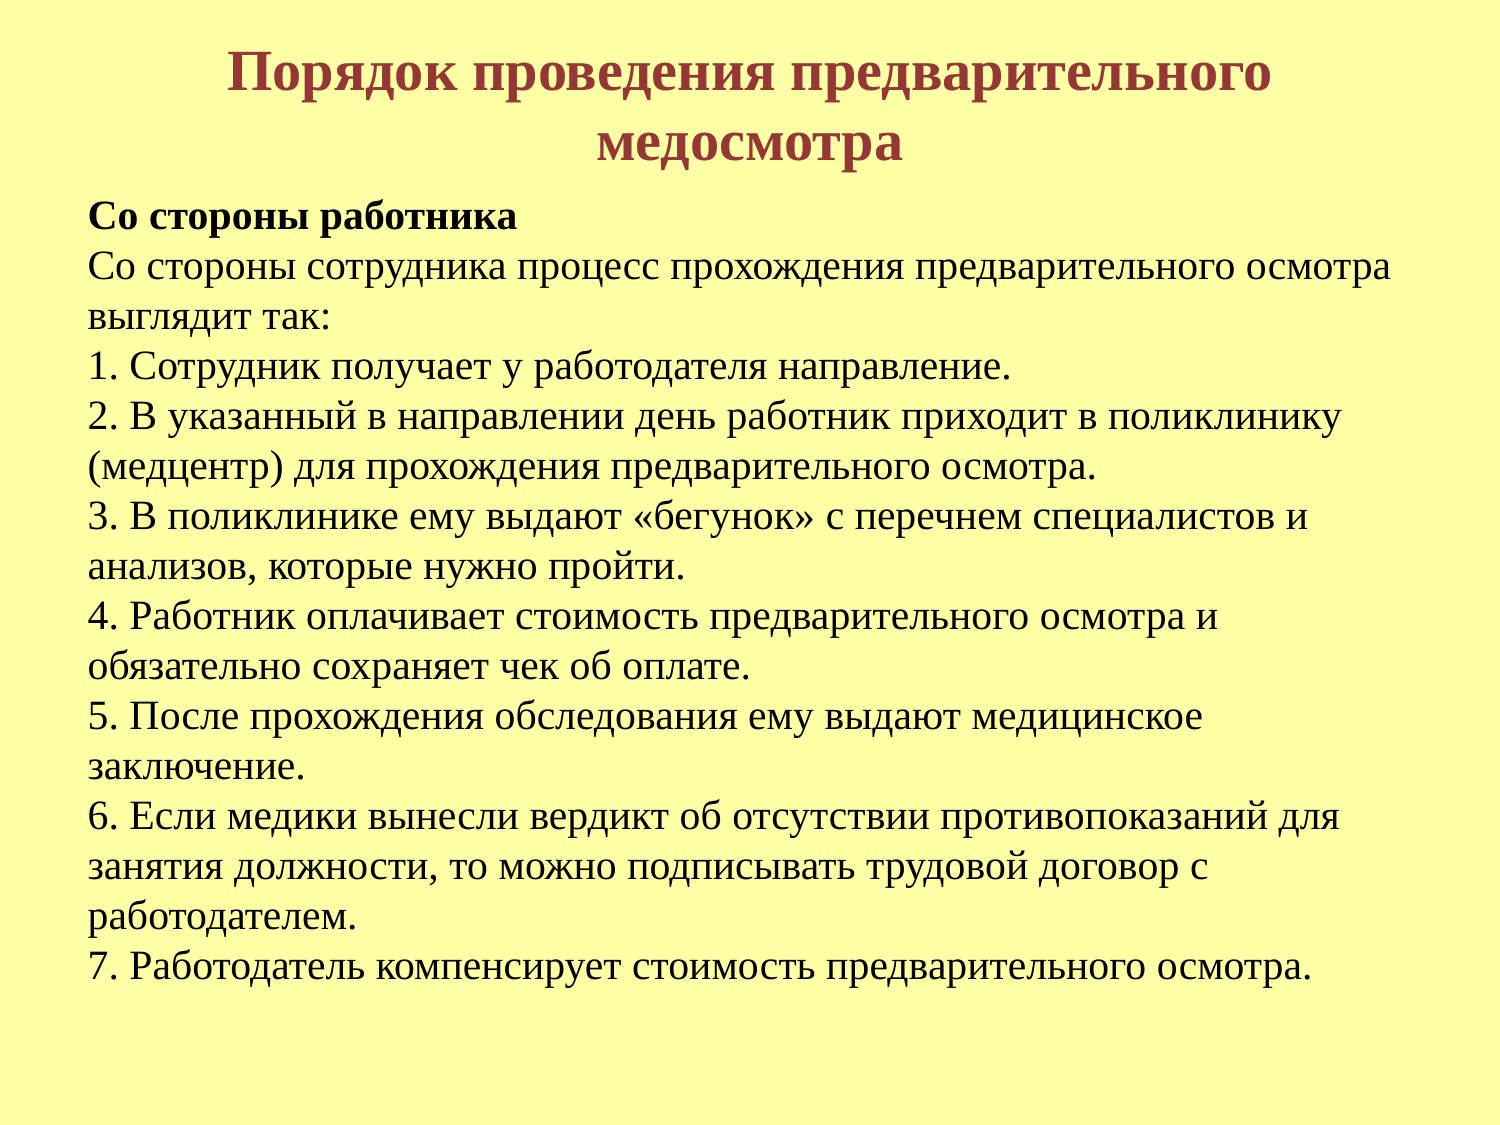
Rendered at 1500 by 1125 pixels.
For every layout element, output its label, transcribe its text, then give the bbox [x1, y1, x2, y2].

title Порядок проведения предварительного медосмотра [118, 32, 1382, 174]
list Со стороны работника Со стороны сотрудника процесс прохождения предварительного осмотра выглядит так: 1. Сотрудник получает у работодателя направление. 2. В указанный в направлении день работник приходит в поликлинику (медцентр) для прохождения предварительного осмотра. 3. В поликлинике ему выдают «бегунок» с перечнем специалистов и анализов, которые нужно пройти. 4. Работник оплачивает стоимость предварительного осмотра и обязательно сохраняет чек об оплате. 5. После прохождения обследования ему выдают медицинское заключение. 6. Если медики вынесли вердикт об отсутствии противопоказаний для занятия должности, то можно подписывать трудовой договор с работодателем. 7. Работодатель компенсирует стоимость предварительного осмотра. [87, 187, 1413, 996]
